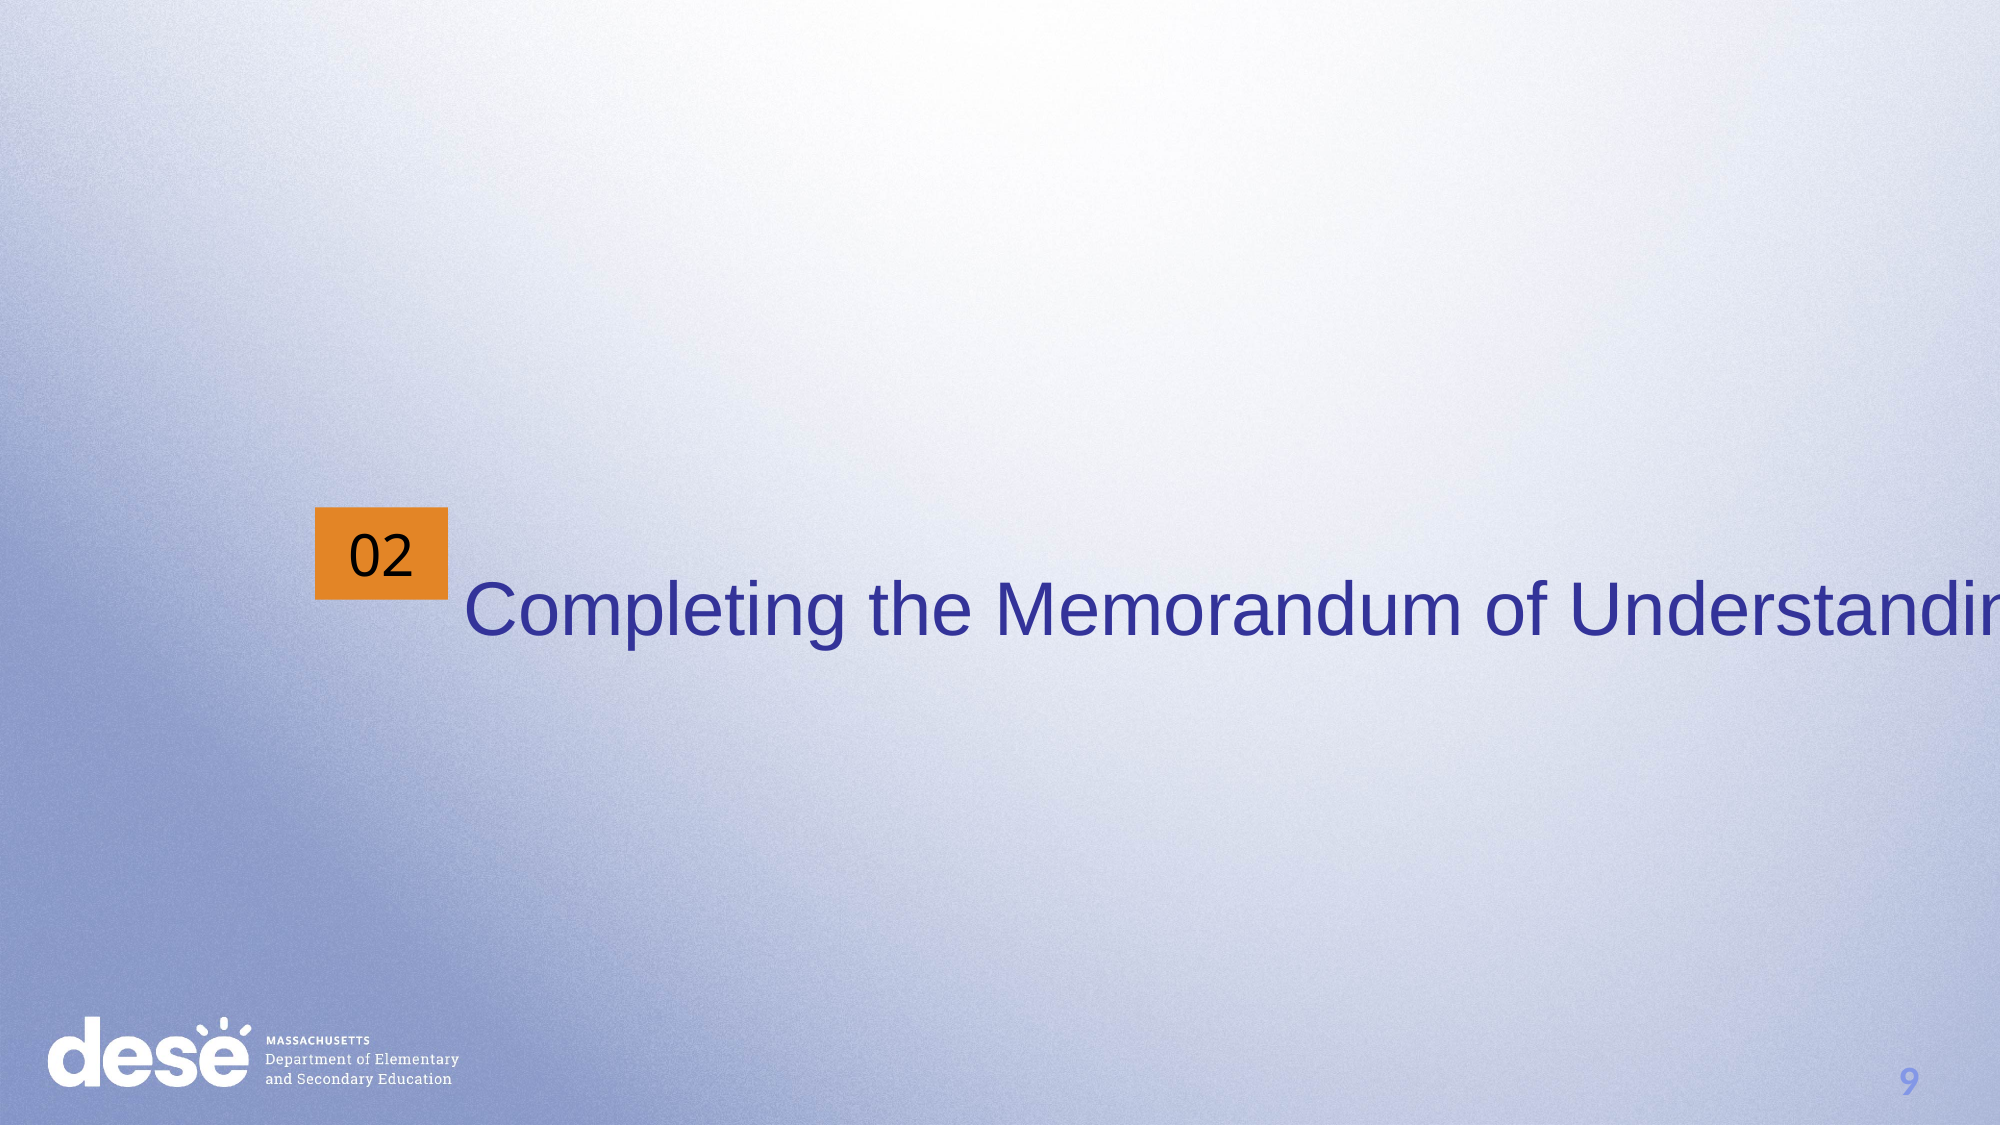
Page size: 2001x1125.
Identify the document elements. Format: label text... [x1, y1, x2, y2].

picture [0, 0, 2000, 1125]
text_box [315, 507, 1766, 600]
title Completing the Memorandum of Understanding [448, 562, 2000, 734]
